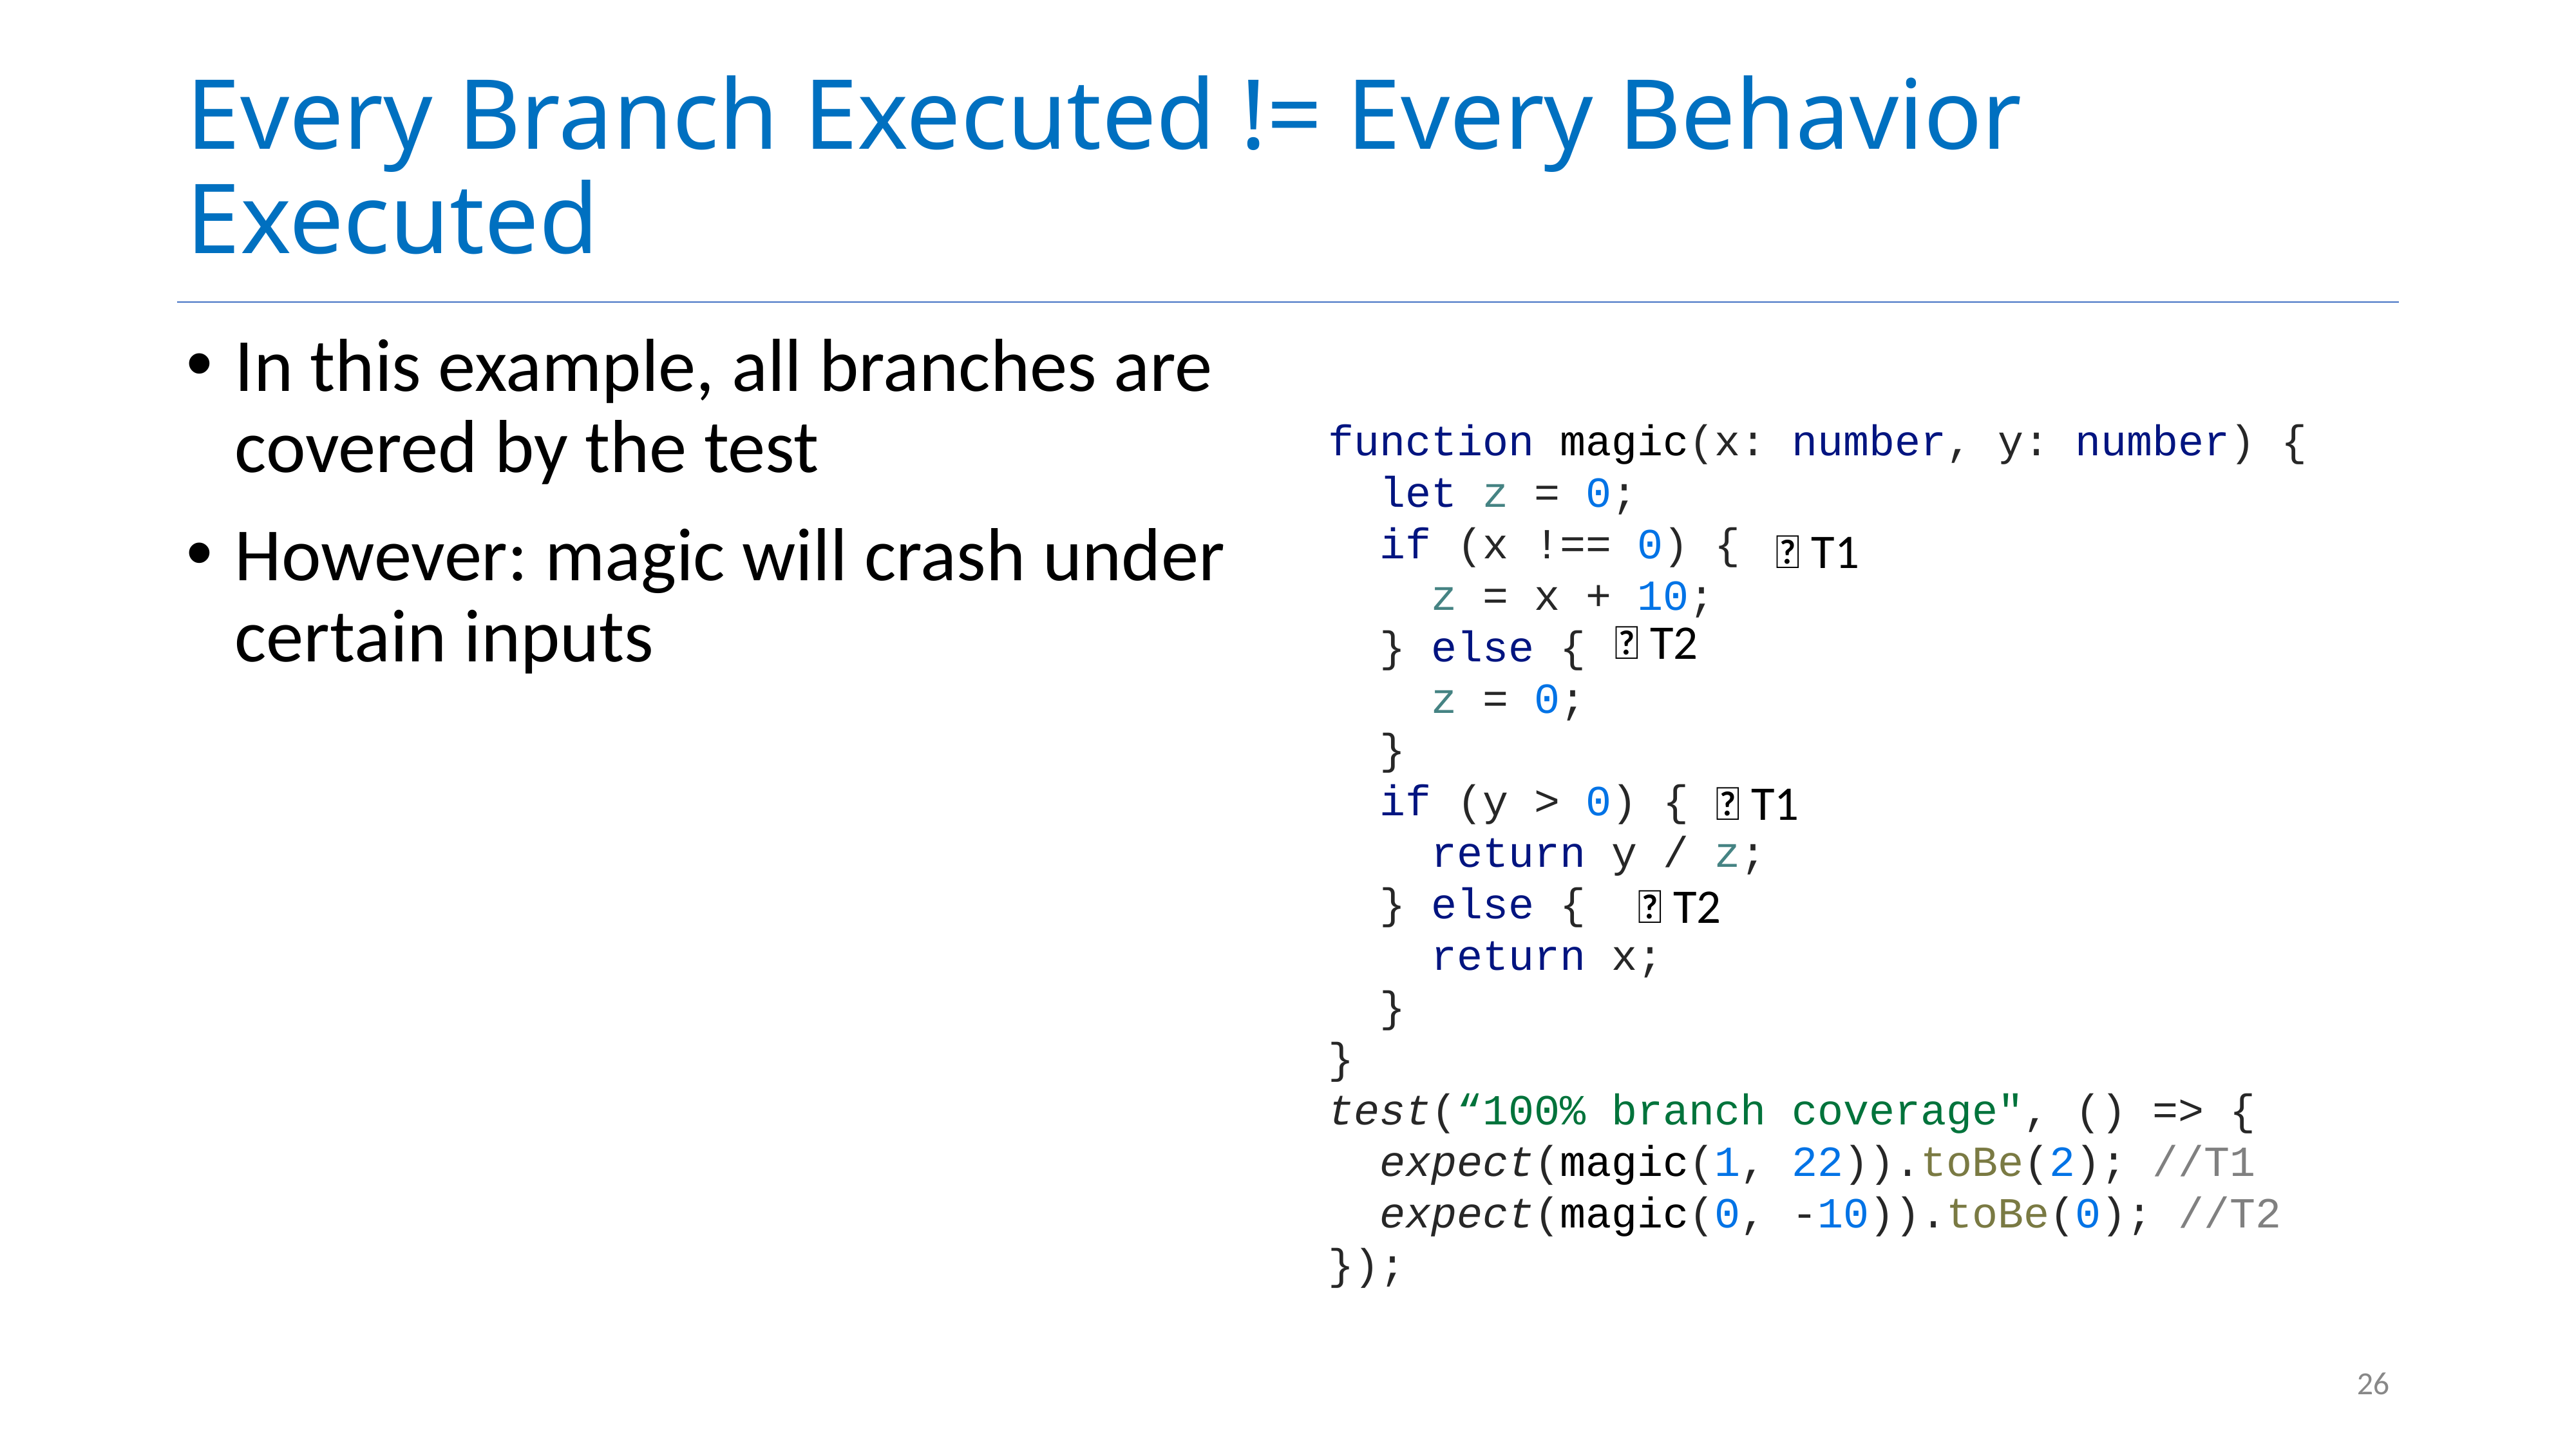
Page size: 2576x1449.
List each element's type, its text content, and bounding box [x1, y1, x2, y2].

text_box function magic(x: number, y: number) { let z = 0; if (x !== 0) { z = x + 10; } else { z = 0; } if (y > 0) { return y / z; } else { return x; } } test(“100% branch coverage", () => { expect(magic(1, 22)).toBe(2); //T1 expect(magic(0, -10)).toBe(0); //T2 }); [1318, 402, 2317, 1298]
slide_number 26 [2344, 1355, 2400, 1408]
text_box ✅ T1 [1706, 762, 1809, 840]
text_box ✅ T2 [1605, 601, 1708, 679]
text_box ✅ T1 [1766, 510, 1870, 588]
text_box ✅ T2 [1628, 865, 1732, 943]
list In this example, all branches are covered by the test However: magic will crash under certain inputs [176, 316, 1294, 1238]
title Every Branch Executed != Every Behavior Executed [176, 3, 2400, 285]
